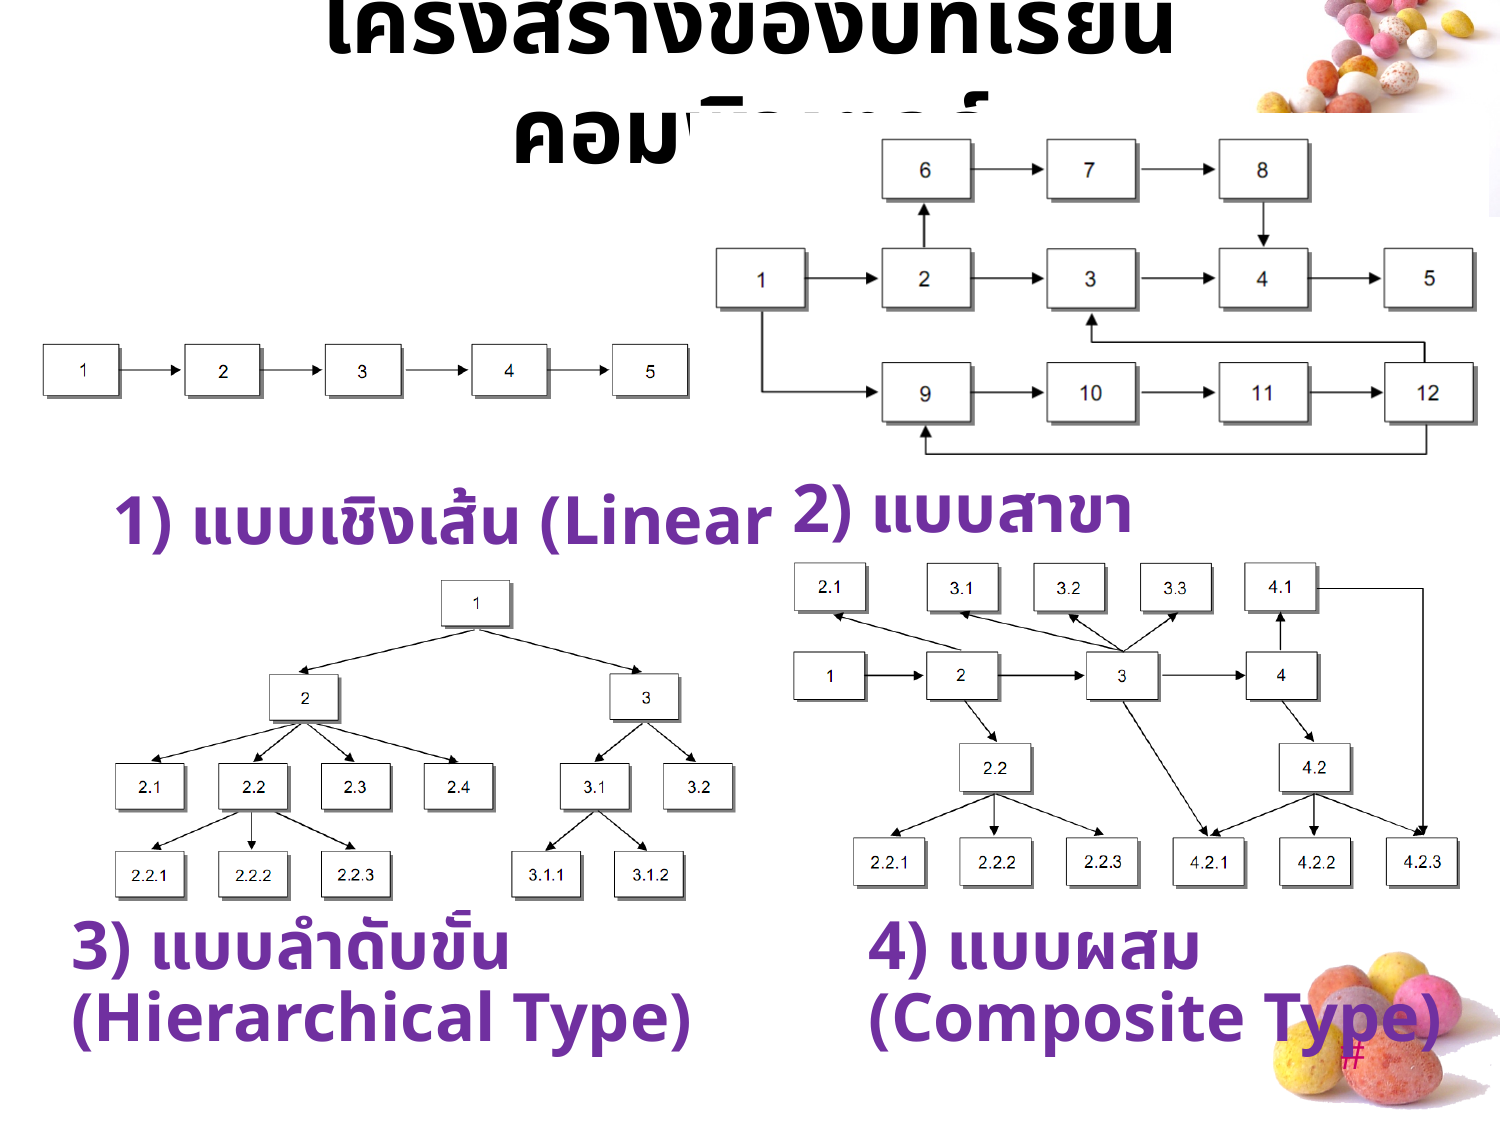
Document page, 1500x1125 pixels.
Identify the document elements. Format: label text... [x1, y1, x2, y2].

text_box 4) แบบผสม (Composite Type) [797, 905, 1477, 988]
picture [1250, 944, 1500, 1125]
text_box 3) แบบลำดับขั้น (Hierarchical Type) [0, 905, 809, 1000]
picture [30, 0, 1500, 467]
title โครงสร้างของบทเรียนคอมพิวเตอร์ [112, 7, 1388, 138]
picture [773, 550, 1469, 903]
picture [101, 562, 751, 910]
text_box 2) แบบสาขา (Branching Type) [720, 467, 1500, 551]
list 1) แบบเชิงเส้น (Linear Type) [41, 479, 771, 563]
